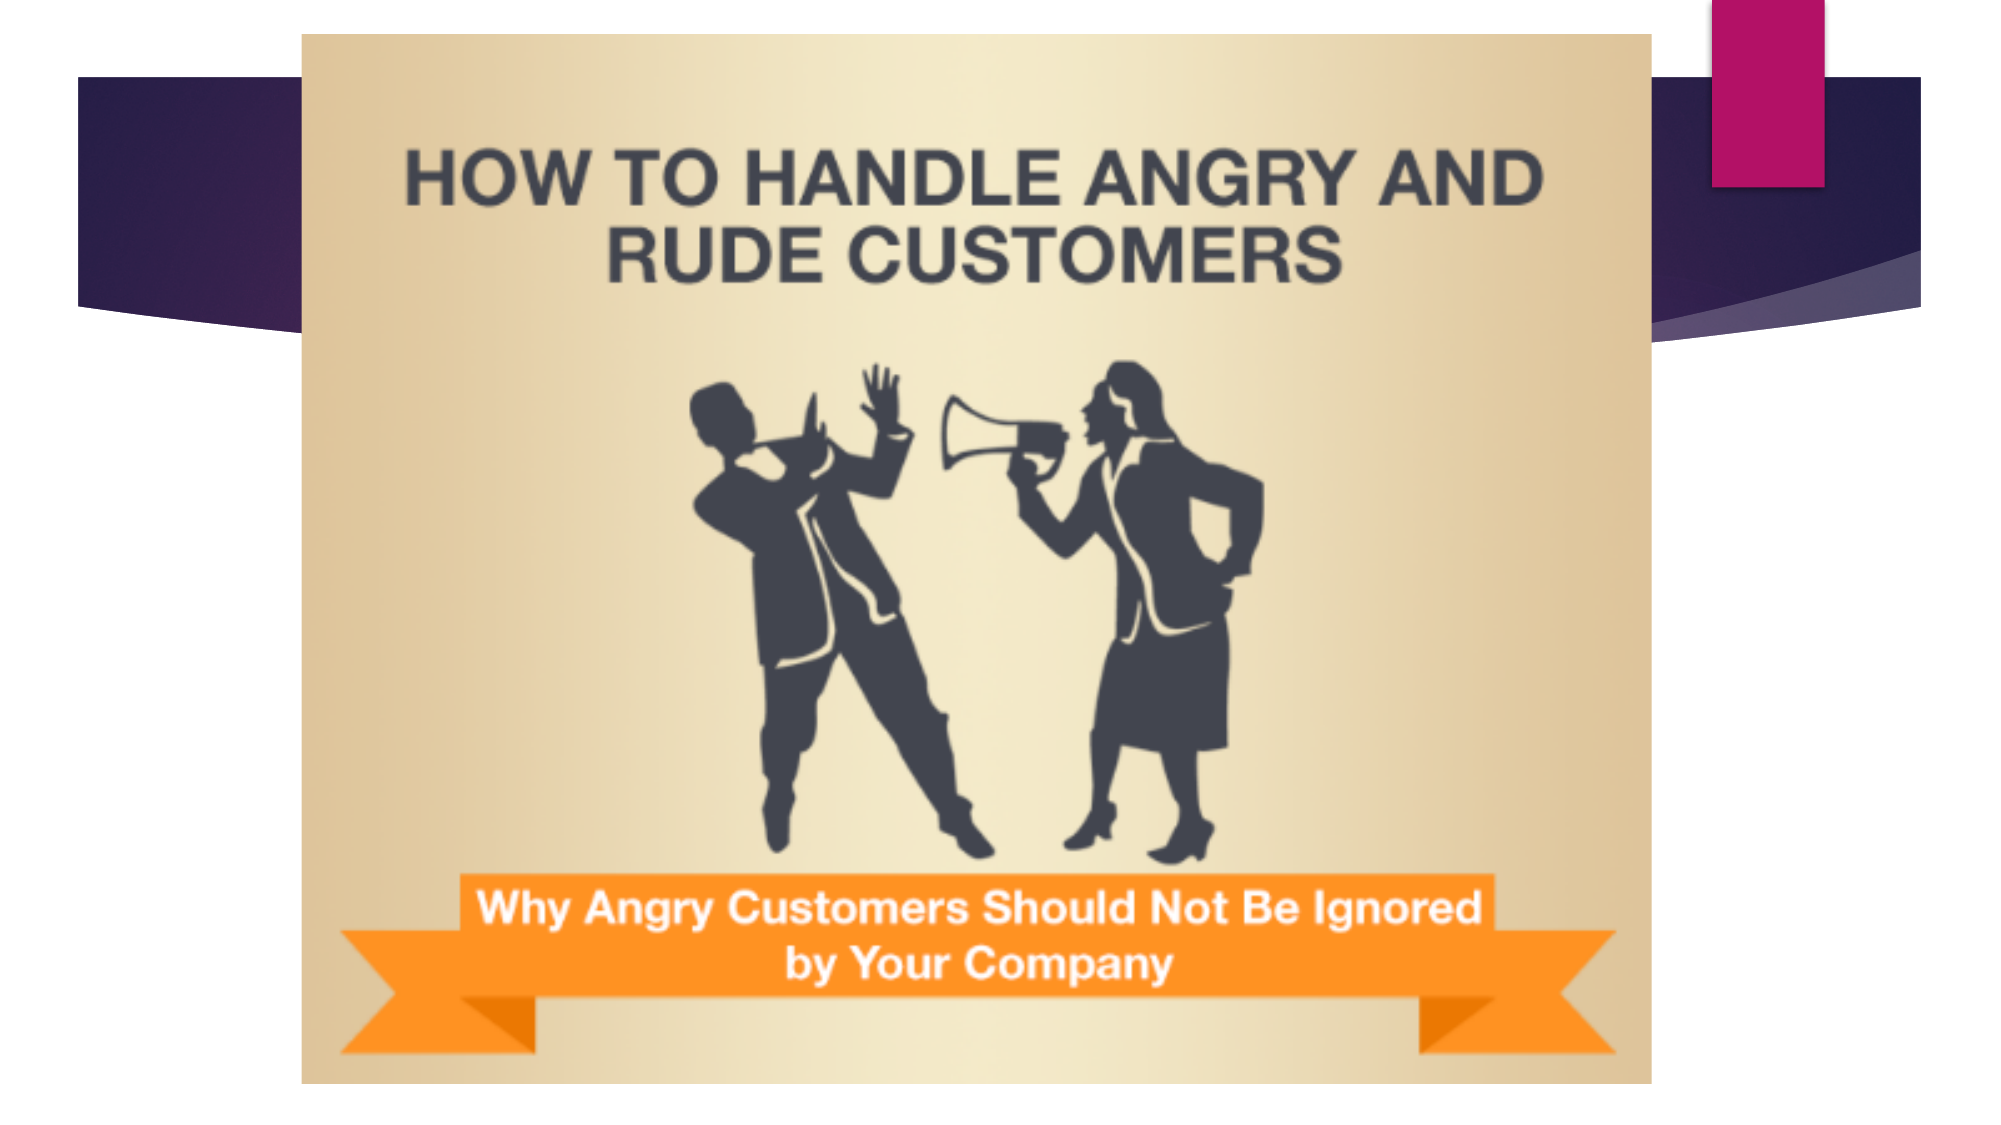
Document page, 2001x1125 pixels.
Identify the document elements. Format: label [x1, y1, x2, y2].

list [301, 34, 1652, 1084]
